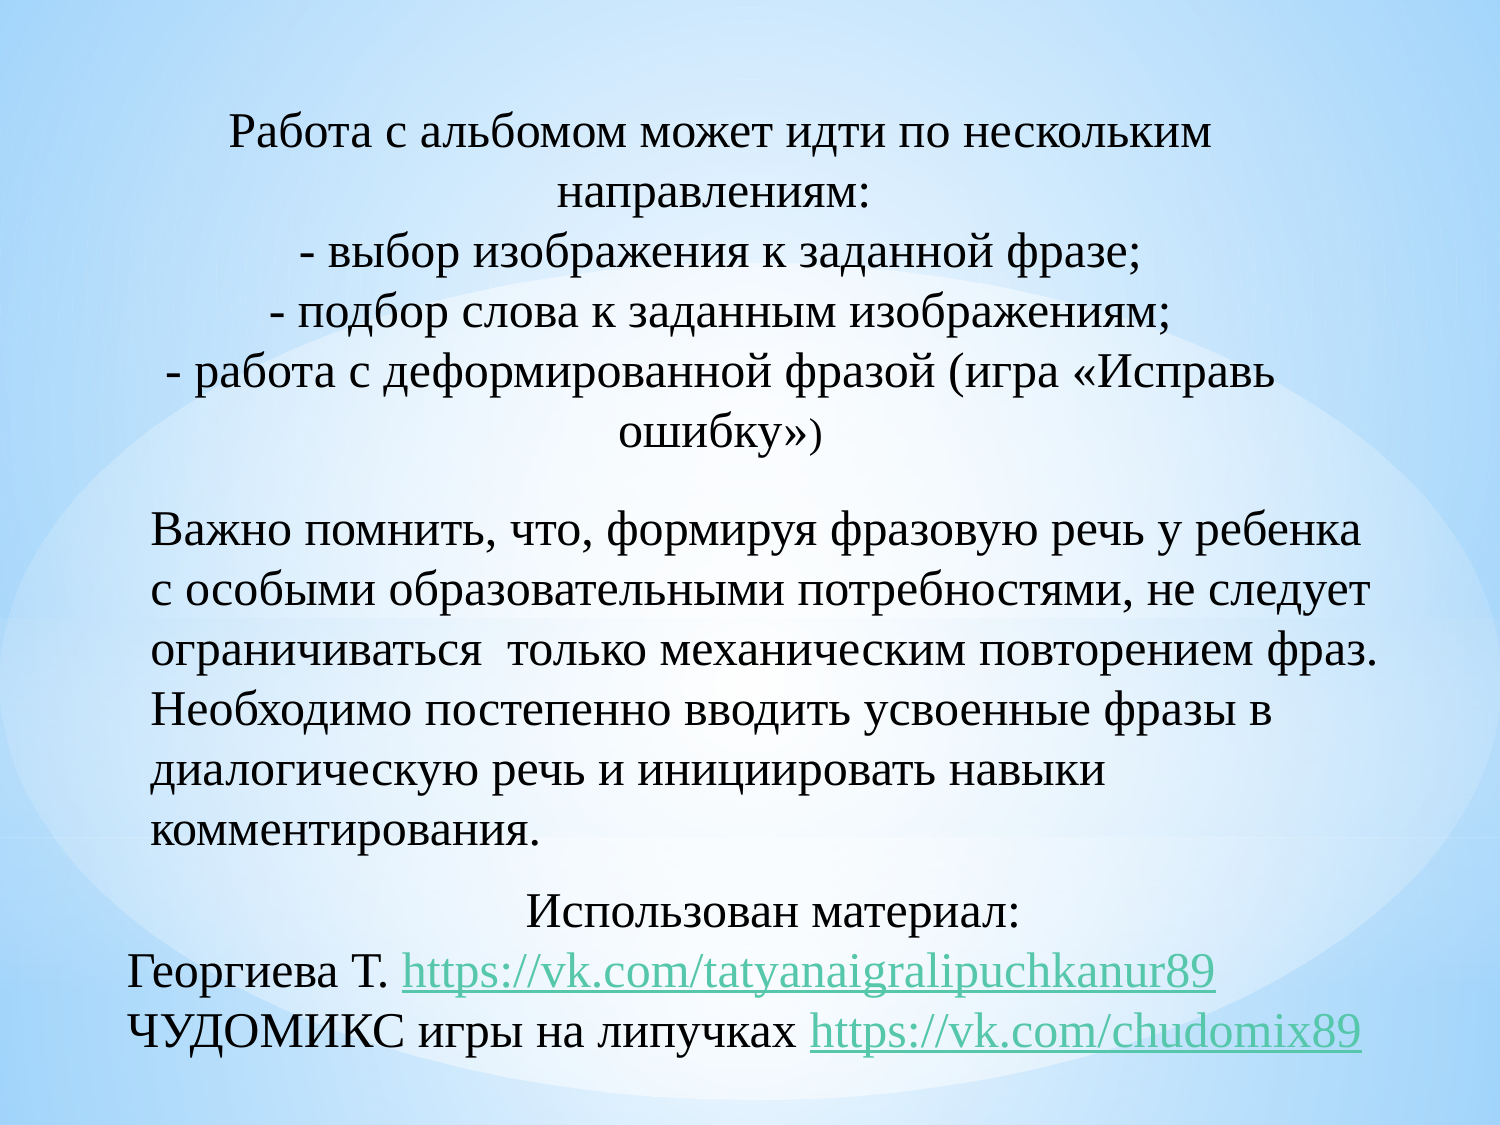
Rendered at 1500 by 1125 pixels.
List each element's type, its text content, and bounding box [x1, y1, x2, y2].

text_box Важно помнить, что, формируя фразовую речь у ребенка с особыми образовательными потребностями, не следует ограничиваться только механическим повторением фраз. Необходимо постепенно вводить усвоенные фразы в диалогическую речь и инициировать навыки комментирования. [135, 488, 1412, 863]
text_box Работа с альбомом может идти по нескольким направлениям: - выбор изображения к заданной фразе; - подбор слова к заданным изображениям; - работа с деформированной фразой (игра «Исправь ошибку») [88, 89, 1353, 465]
text_box Использован материал: Георгиева Т. https://vk.com/tatyanaigralipuchkanur89 ЧУДОМИКС игры на липучках https://vk.com/chudomix89 [112, 869, 1435, 1065]
